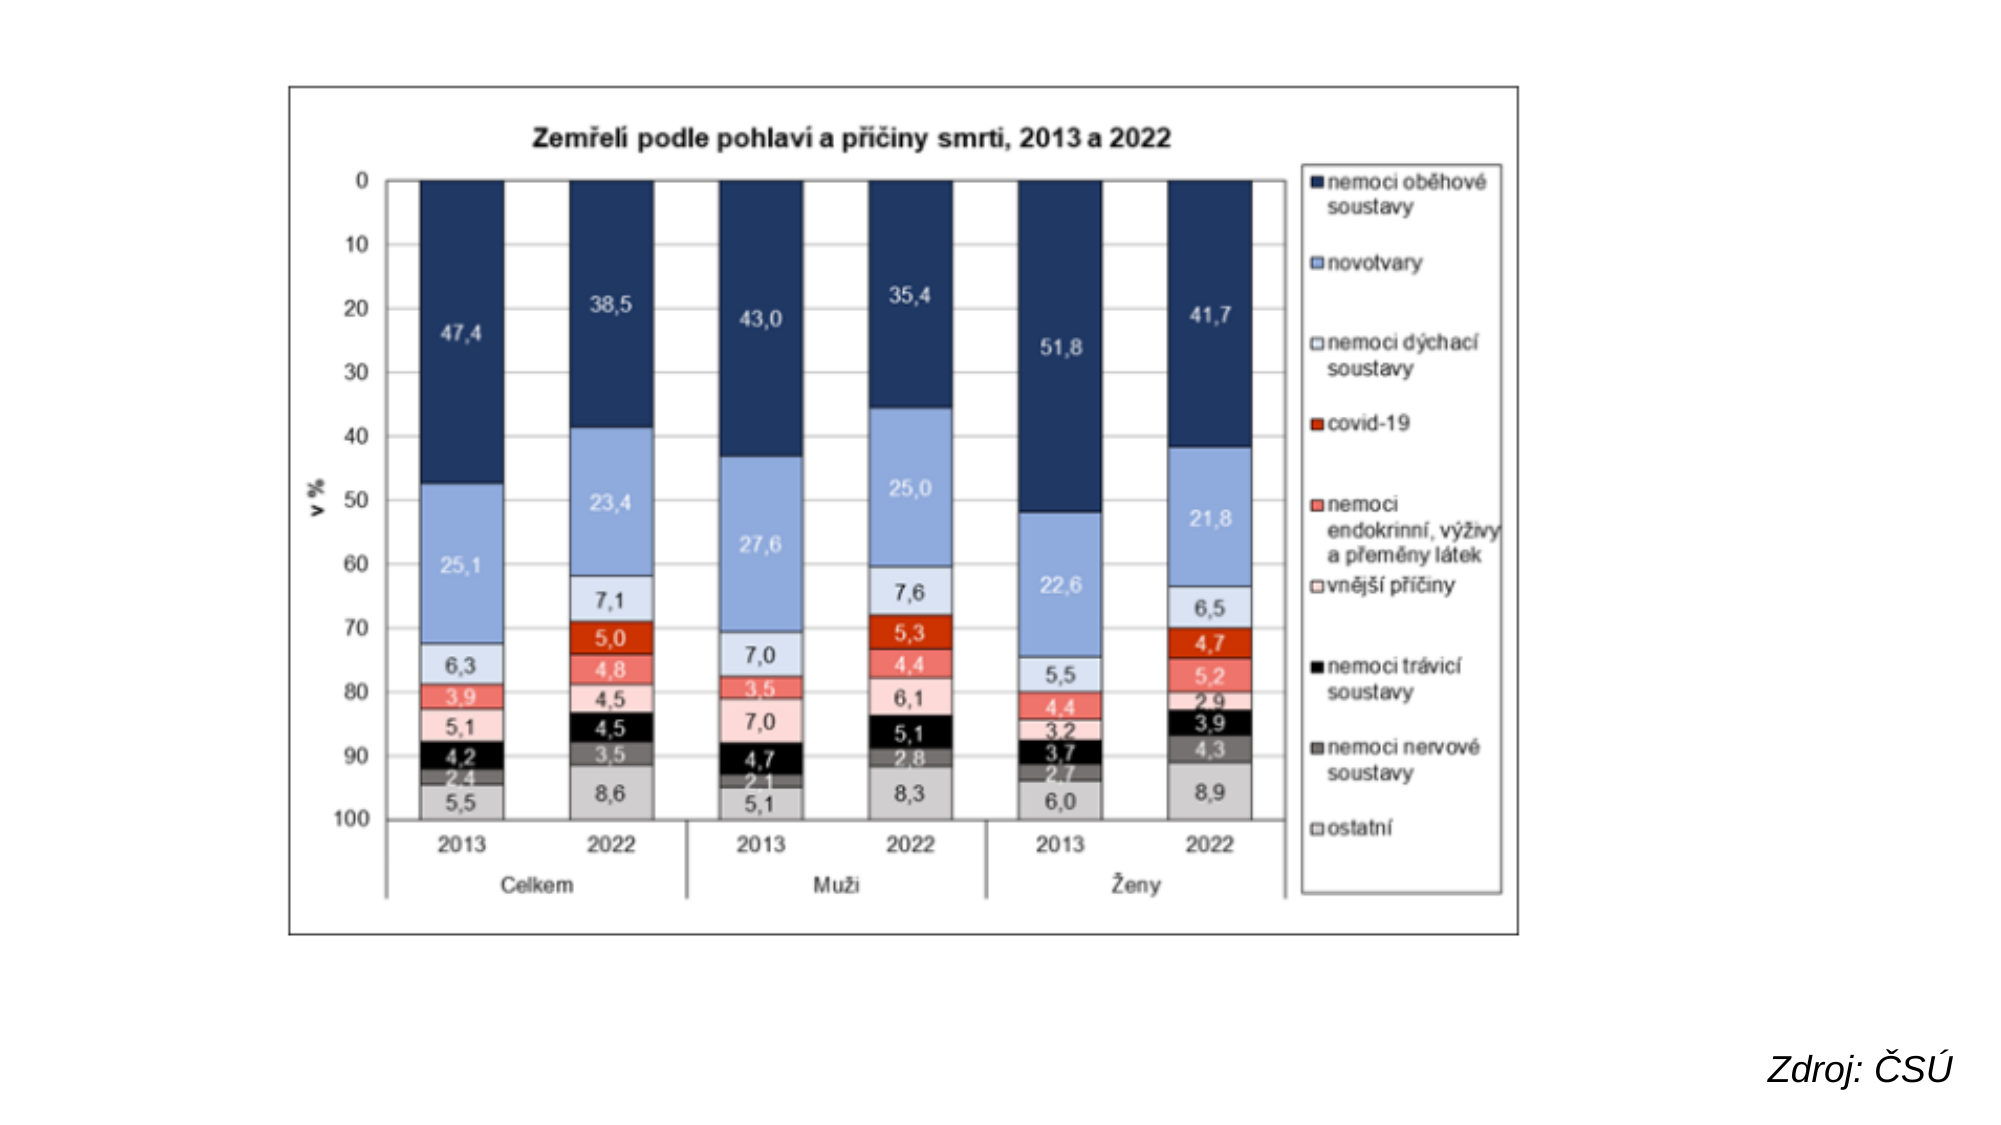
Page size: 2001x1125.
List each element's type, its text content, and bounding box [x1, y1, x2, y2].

picture [270, 76, 1553, 957]
text_box Zdroj: ČSÚ [1720, 1046, 1968, 1098]
